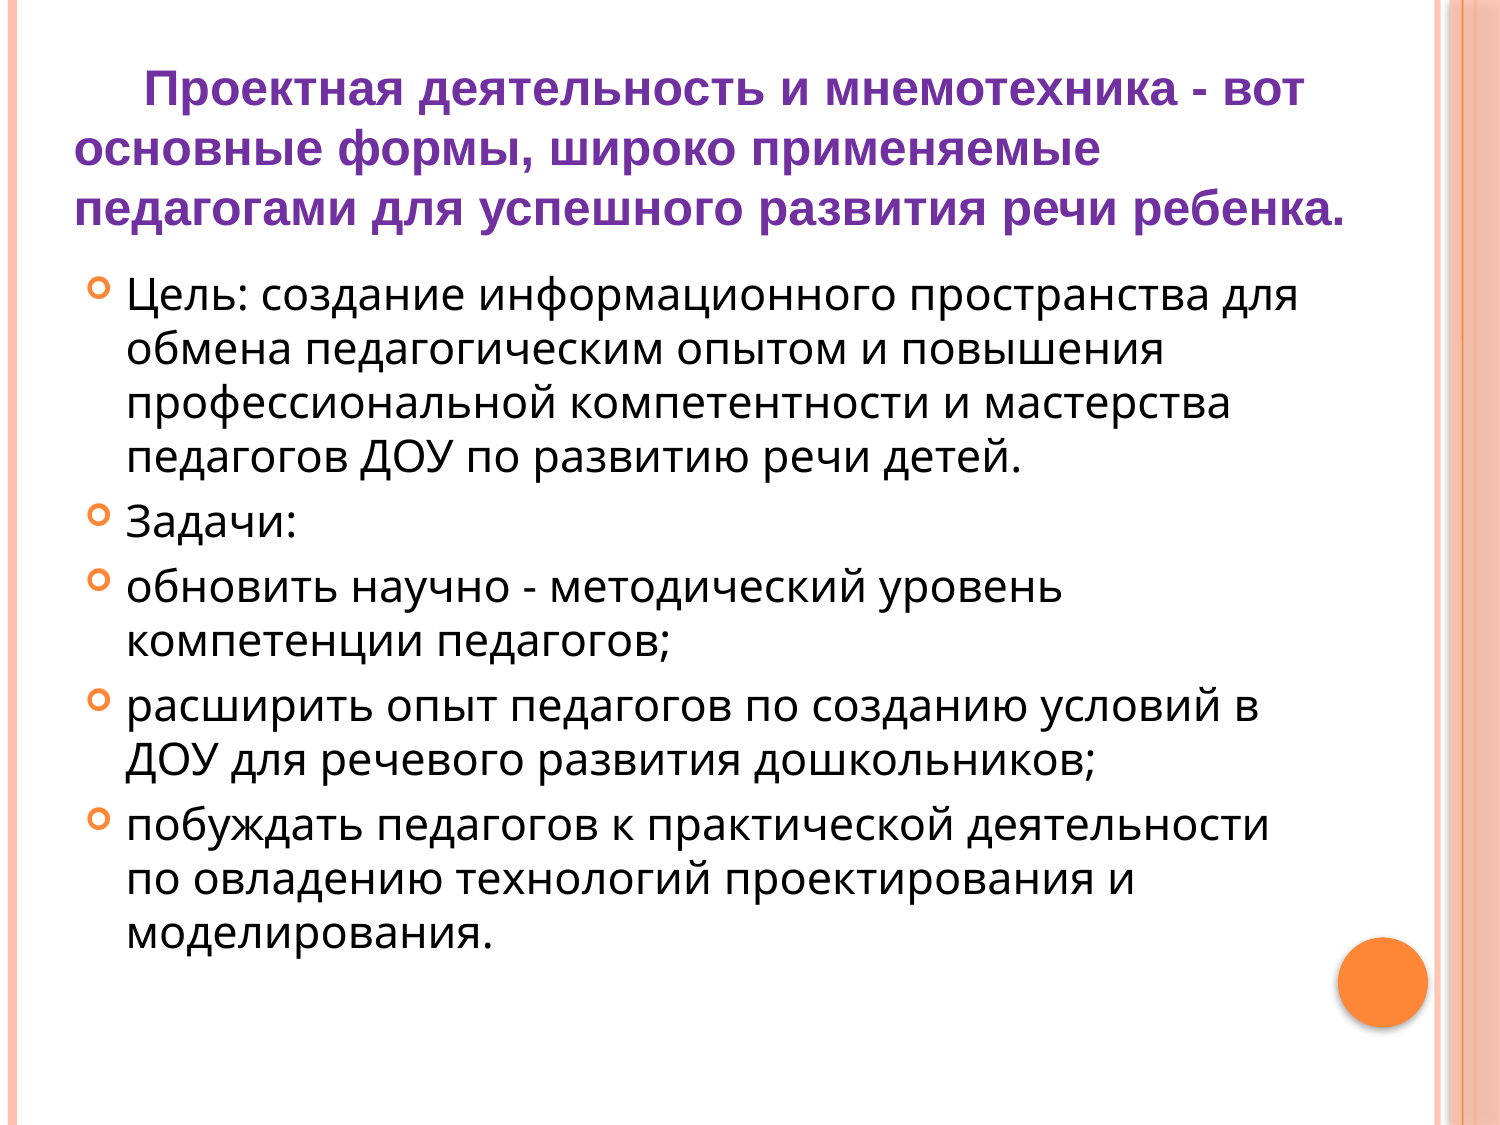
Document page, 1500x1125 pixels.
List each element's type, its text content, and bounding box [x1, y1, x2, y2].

text_box Проектная деятельность и мнемотехника - вот основные формы, широко применяемые педагогами для успешного развития речи ребенка. [58, 47, 1395, 243]
list Цель: создание информационного пространства для обмена педагогическим опытом и повышения профессиональной компетентности и мастерства педагогов ДОУ по развитию речи детей. Задачи: обновить научно - методический уровень компетенции педагогов; расширить опыт педагогов по созданию условий в ДОУ для речевого развития дошкольников; побуждать педагогов к практической деятельности по овладению технологий проектирования и моделирования. [70, 257, 1332, 980]
